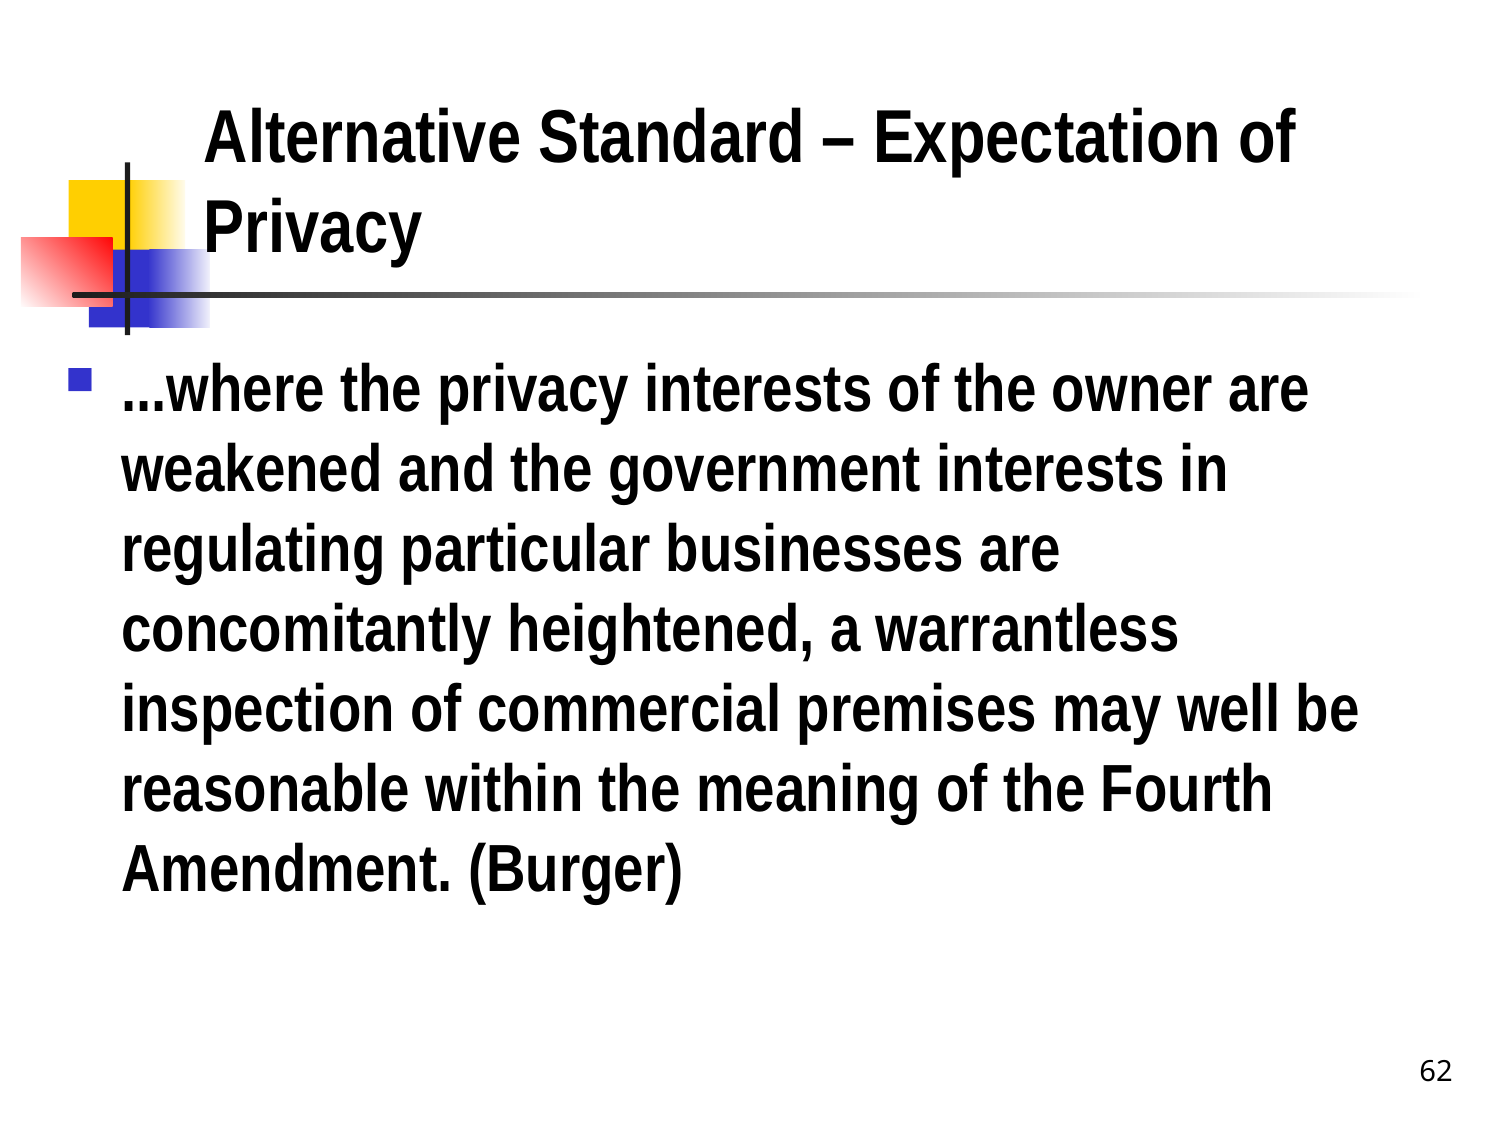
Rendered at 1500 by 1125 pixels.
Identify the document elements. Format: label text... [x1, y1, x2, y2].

slide_number 62 [1155, 1024, 1468, 1100]
list ...where the privacy interests of the owner are weakened and the government interests in regulating particular businesses are concomitantly heightened, a warrantless inspection of commercial premises may well be reasonable within the meaning of the Fourth Amendment. (Burger) [50, 337, 1450, 1075]
title Alternative Standard – Expectation of Privacy [188, 35, 1468, 275]
